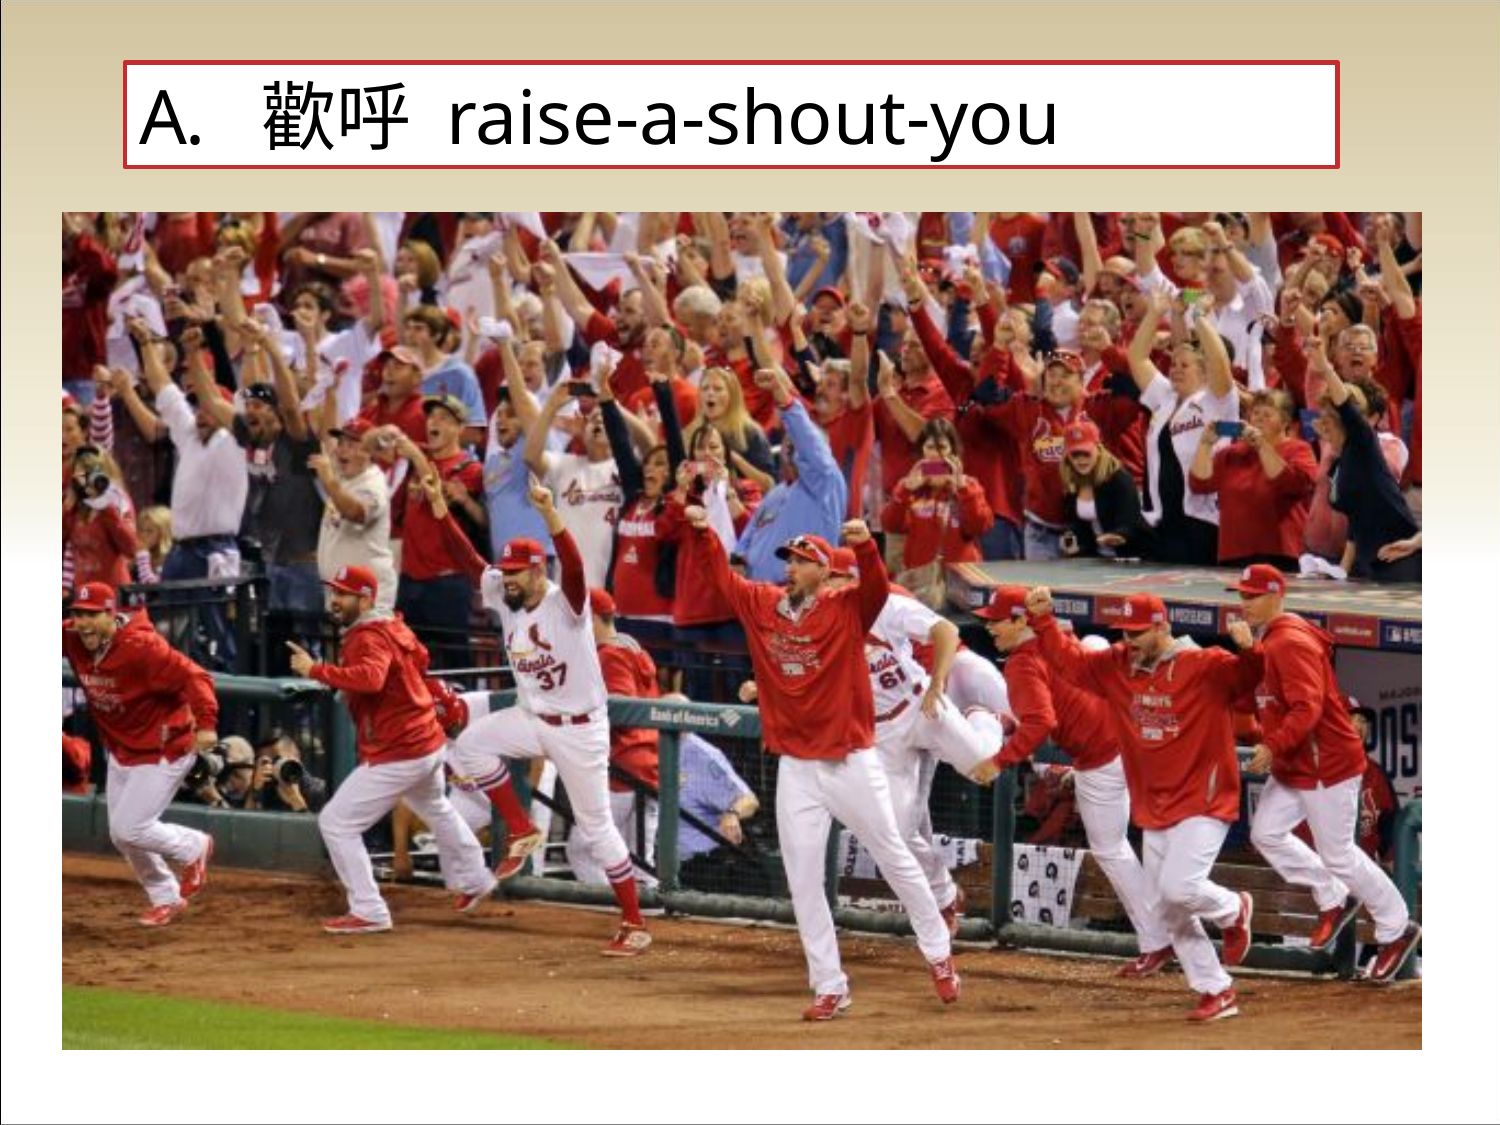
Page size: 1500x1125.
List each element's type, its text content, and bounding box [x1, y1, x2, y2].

text_box 歡呼 raise-a-shout-you [123, 60, 1340, 169]
picture [0, 0, 1500, 1125]
